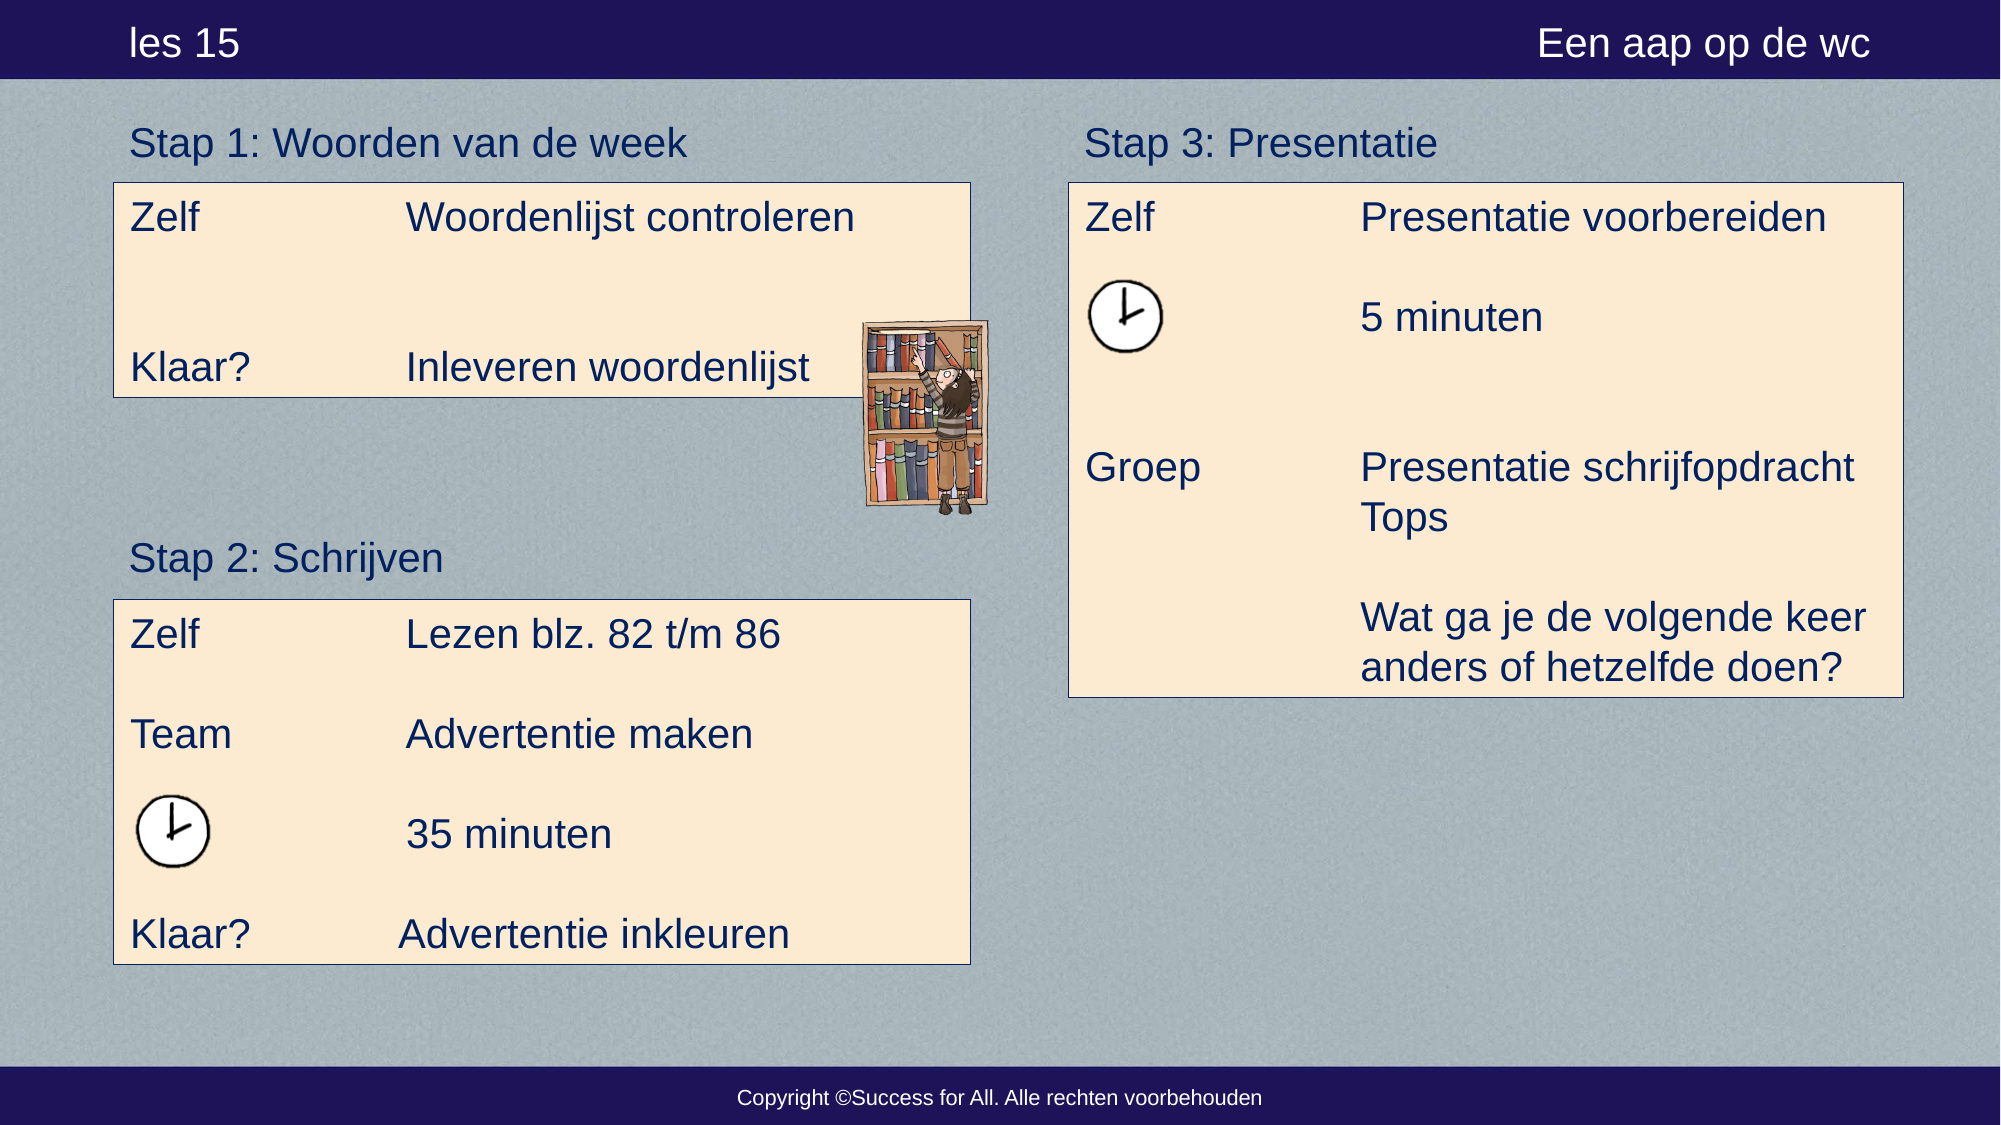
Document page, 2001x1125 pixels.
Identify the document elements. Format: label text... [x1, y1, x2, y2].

text_box Stap 2: Schrijven [114, 523, 907, 588]
text_box les 15 [114, 8, 354, 73]
text_box Zelf Woordenlijst controleren Klaar? Inleveren woordenlijst [113, 182, 971, 398]
text_box Zelf Presentatie voorbereiden 5 minuten Groep Presentatie schrijfopdracht Tops Wat ga je de volgende keer anders of hetzelfde doen? [1068, 182, 1904, 698]
text_box Een aap op de wc [999, 8, 1886, 73]
text_box Stap 3: Presentatie [1068, 108, 1536, 173]
text_box Copyright ©Success for All. Alle rechten voorbehouden [0, 1076, 2000, 1125]
text_box Zelf Lezen blz. 82 t/m 86 Team Advertentie maken 35 minuten Klaar? Advertentie inkleuren [113, 599, 971, 965]
picture [0, 0, 2001, 1125]
text_box Stap 1: Woorden van de week [114, 108, 907, 173]
